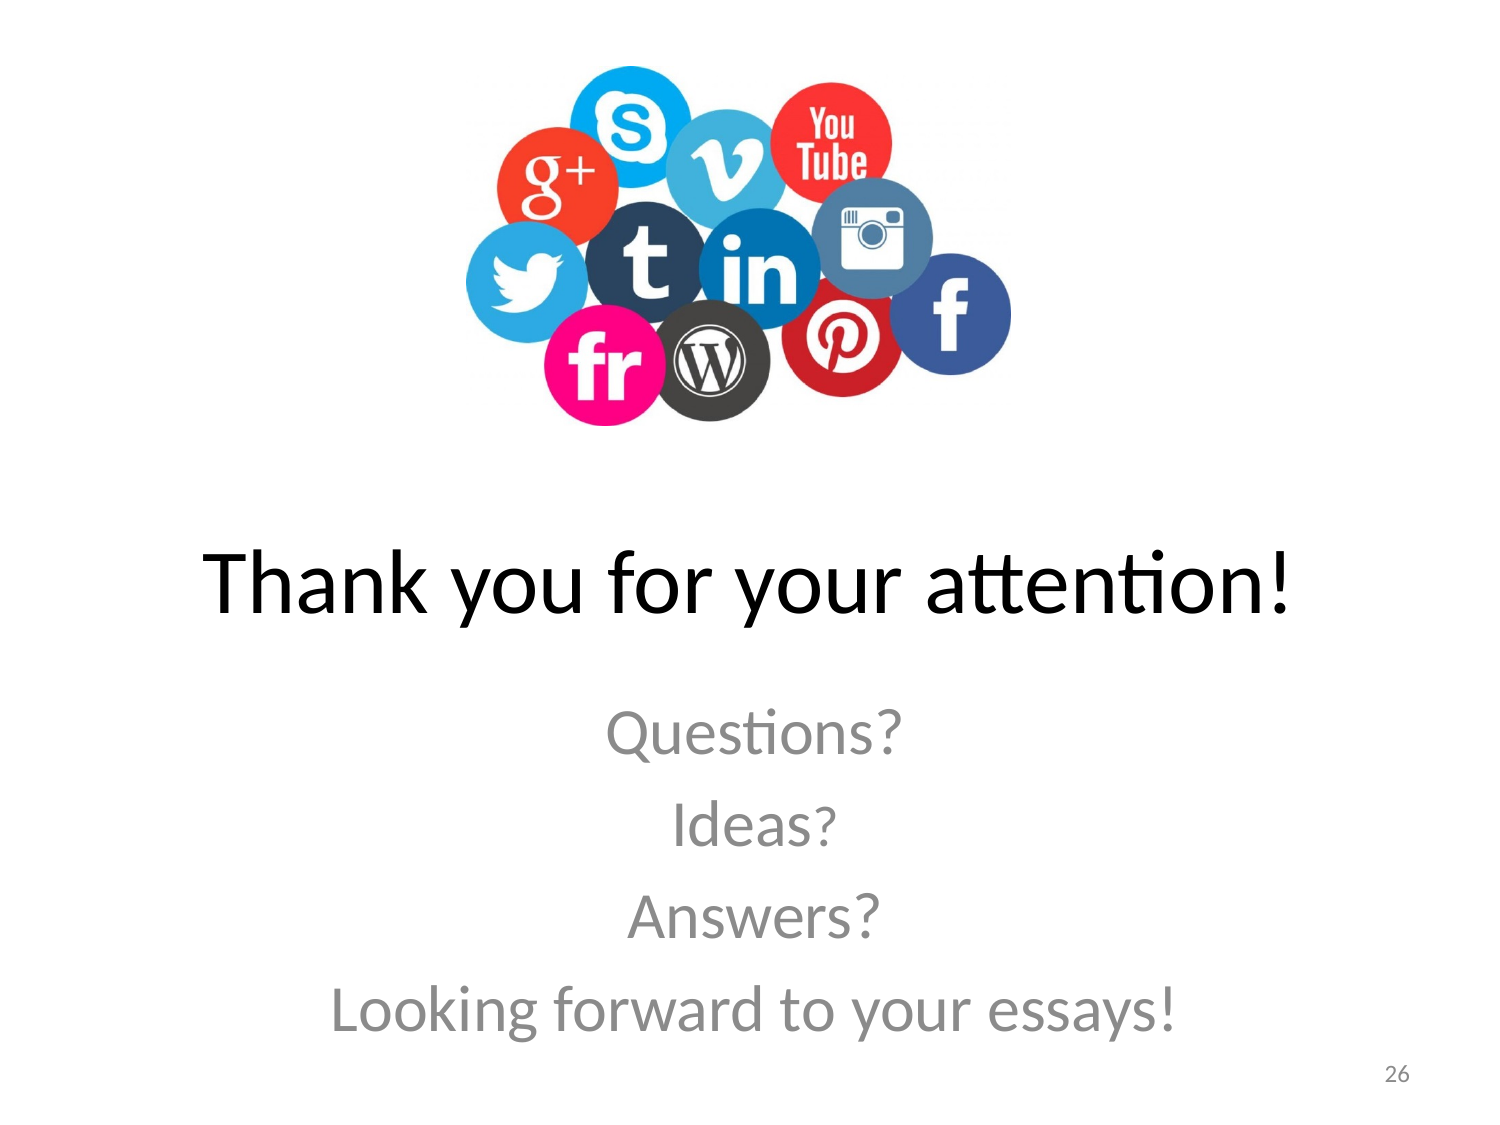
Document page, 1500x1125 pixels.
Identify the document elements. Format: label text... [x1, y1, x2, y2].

subtitle Questions? Ideas? Answers? Looking forward to your essays! [230, 680, 1281, 1055]
slide_number 26 [1074, 1042, 1425, 1103]
picture [466, 66, 1012, 426]
title Thank you for your attention! [112, 456, 1388, 698]
